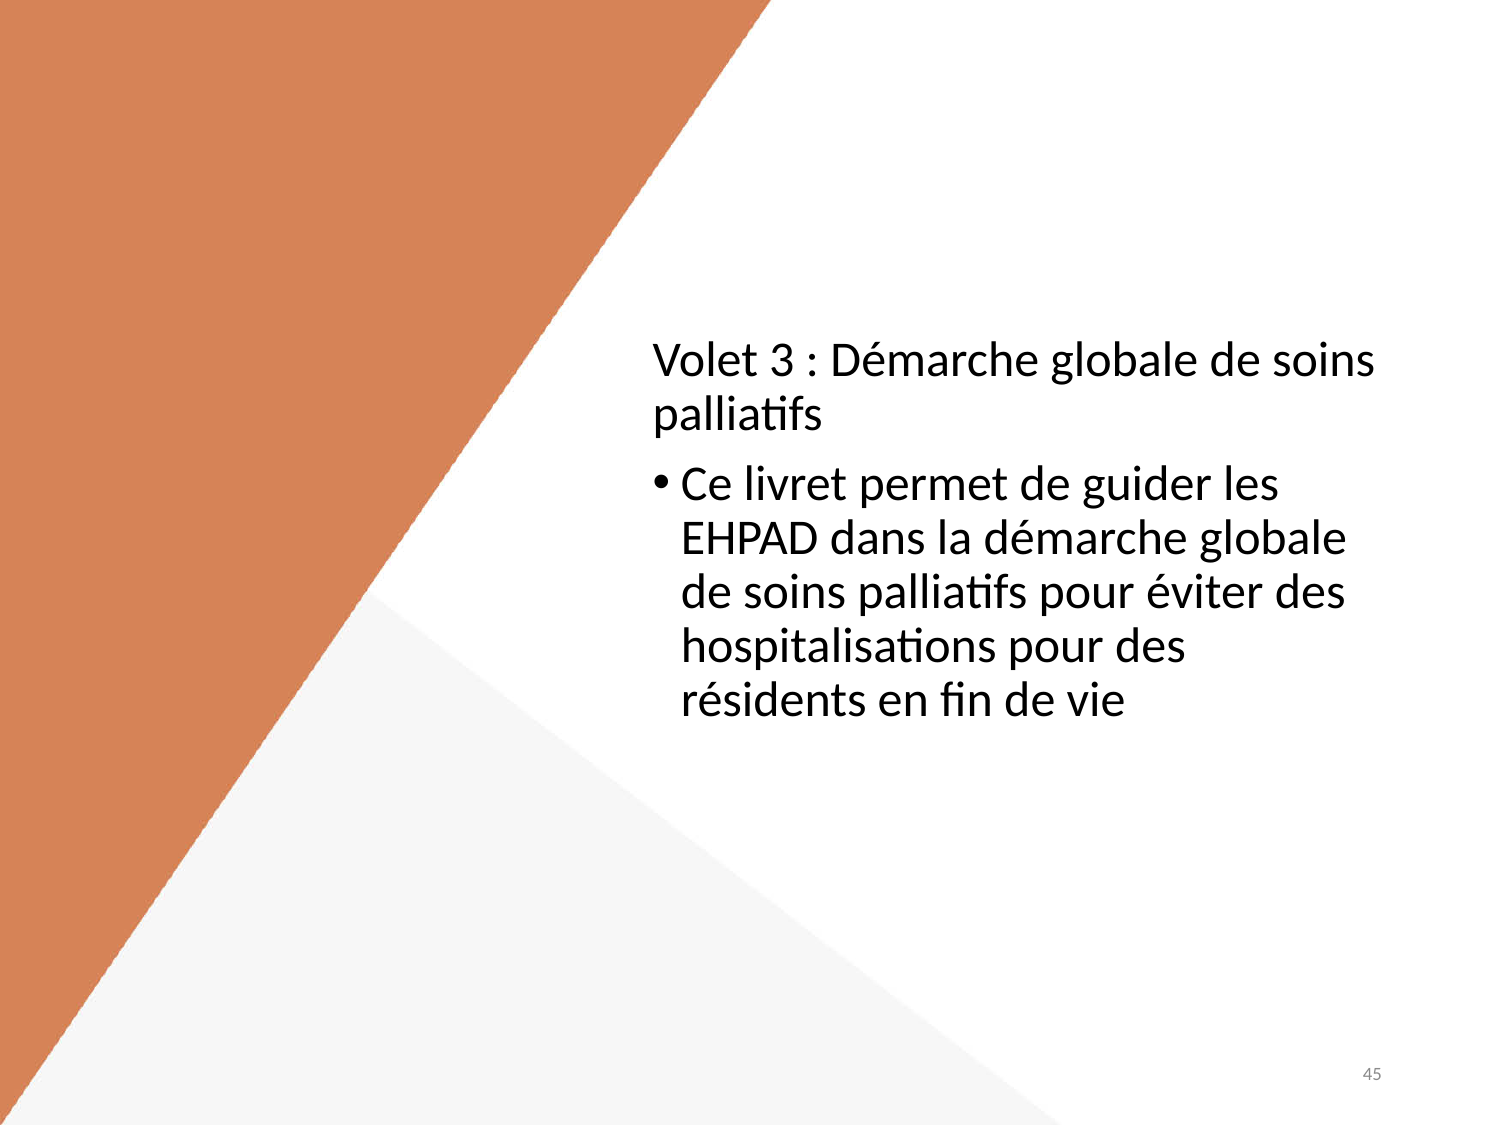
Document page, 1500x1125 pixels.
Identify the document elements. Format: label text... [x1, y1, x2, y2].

list Volet 3 : Démarche globale de soins palliatifs Ce livret permet de guider les EHPAD dans la démarche globale de soins palliatifs pour éviter des hospitalisations pour des résidents en fin de vie [637, 250, 1398, 771]
slide_number 45 [1059, 1042, 1397, 1103]
picture [0, 0, 1500, 1125]
